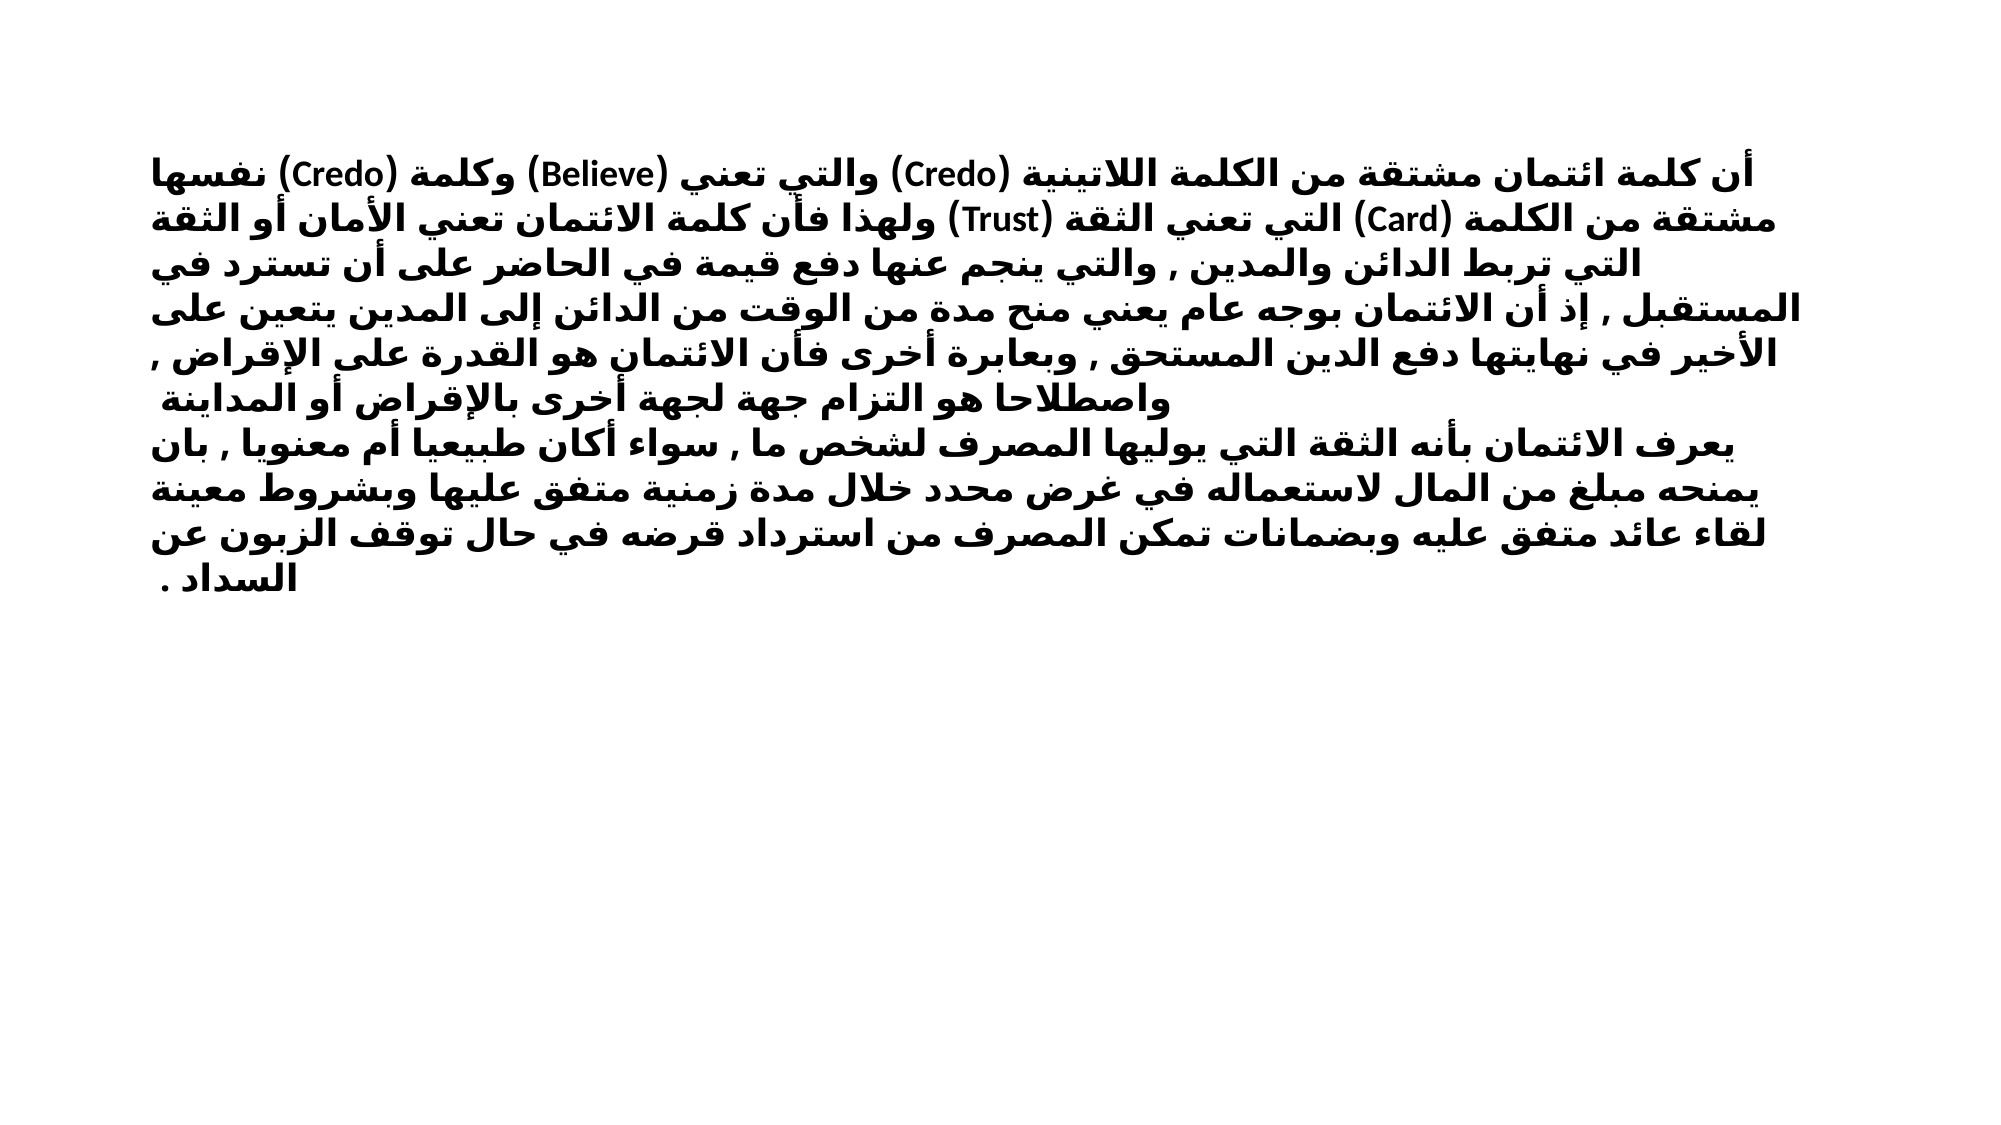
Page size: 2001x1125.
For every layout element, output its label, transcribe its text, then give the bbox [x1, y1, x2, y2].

text_box أن كلمة ائتمان مشتقة من الكلمة اللاتينية (Credo) والتي تعني (Believe) وكلمة (Credo) نفسها مشتقة من الكلمة (Card) التي تعني الثقة (Trust) ولهذا فأن كلمة الائتمان تعني الأمان أو الثقة التي تربط الدائن والمدين , والتي ينجم عنها دفع قيمة في الحاضر على أن تسترد في المستقبل , إذ أن الائتمان بوجه عام يعني منح مدة من الوقت من الدائن إلى المدين يتعين على الأخير في نهايتها دفع الدين المستحق , وبعابرة أخرى فأن الائتمان هو القدرة على الإقراض , واصطلاحا هو التزام جهة لجهة أخرى بالإقراض أو المداينة يعرف الائتمان بأنه الثقة التي يوليها المصرف لشخص ما , سواء أكان طبيعيا أم معنويا , بان يمنحه مبلغ من المال لاستعماله في غرض محدد خلال مدة زمنية متفق عليها وبشروط معينة لقاء عائد متفق عليه وبضمانات تمكن المصرف من استرداد قرضه في حال توقف الزبون عن السداد . [135, 141, 1847, 606]
